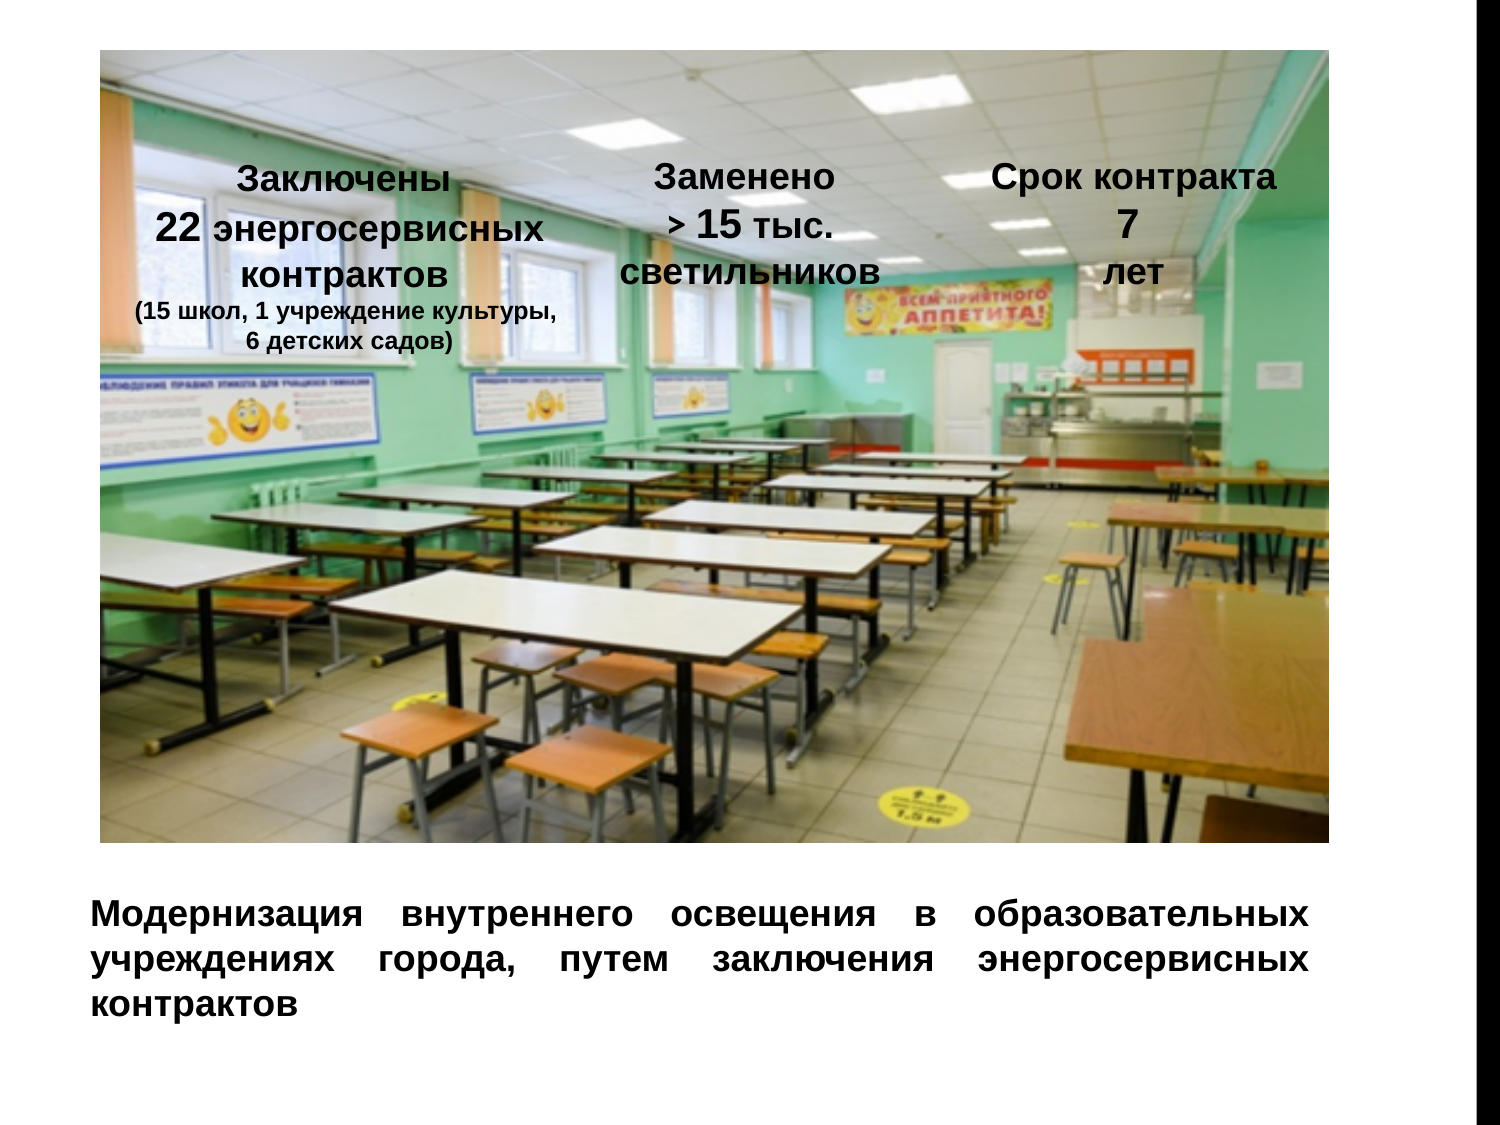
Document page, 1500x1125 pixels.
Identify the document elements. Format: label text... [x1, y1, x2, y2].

picture [99, 50, 1330, 843]
list Модернизация внутреннего освещения в образовательных учреждениях города, путем заключения энергосервисных контрактов [75, 881, 1325, 1059]
